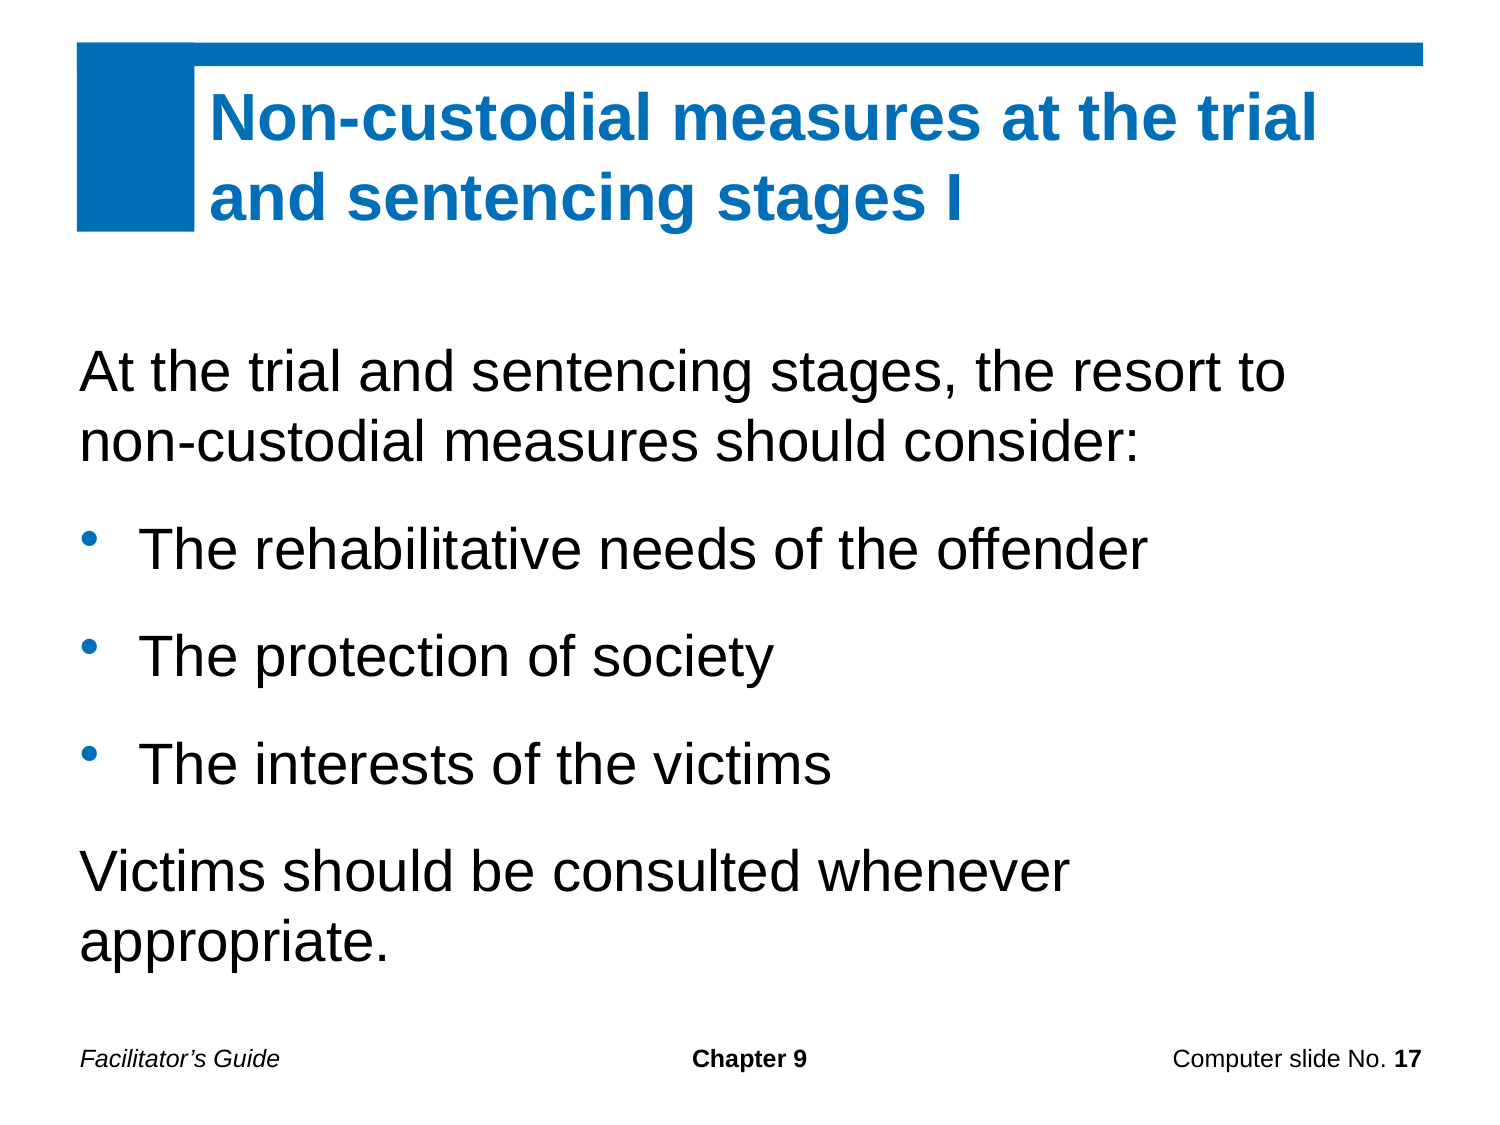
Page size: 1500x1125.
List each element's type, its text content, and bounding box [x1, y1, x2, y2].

text_box Non-custodial measures at the trial and sentencing stages I [194, 66, 1425, 256]
slide_number Facilitator’s Guide [64, 1034, 469, 1103]
text_box Computer slide No. 17 [1055, 1034, 1437, 1103]
text_box At the trial and sentencing stages, the resort to non-custodial measures should consider: The rehabilitative needs of the offender The protection of society The interests of the victims Victims should be consulted whenever appropriate. [64, 325, 1415, 929]
footer Chapter 9 [512, 1034, 988, 1103]
